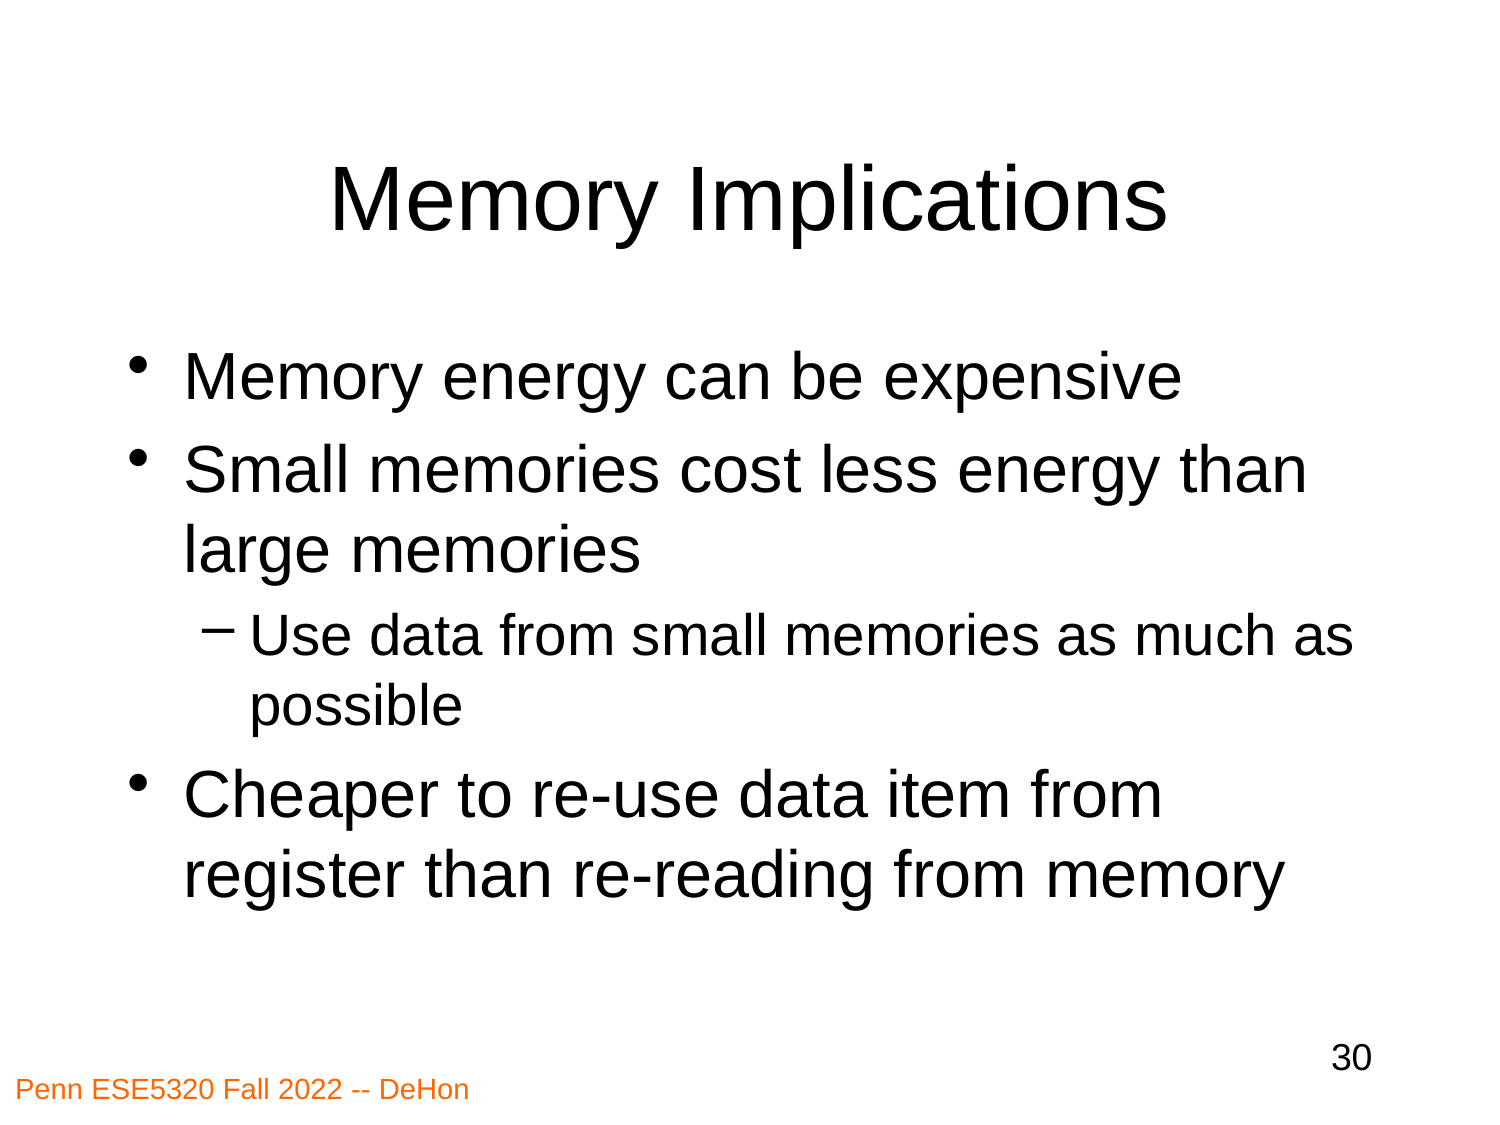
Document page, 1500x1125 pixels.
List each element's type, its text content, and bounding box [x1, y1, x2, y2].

slide_number 30 [1074, 1024, 1388, 1101]
title Memory Implications [112, 99, 1388, 288]
list Memory energy can be expensive Small memories cost less energy than large memories Use data from small memories as much as possible Cheaper to re-use data item from register than re-reading from memory [112, 324, 1388, 1001]
slide_number Penn ESE5320 Fall 2022 -- DeHon [0, 1062, 613, 1125]
